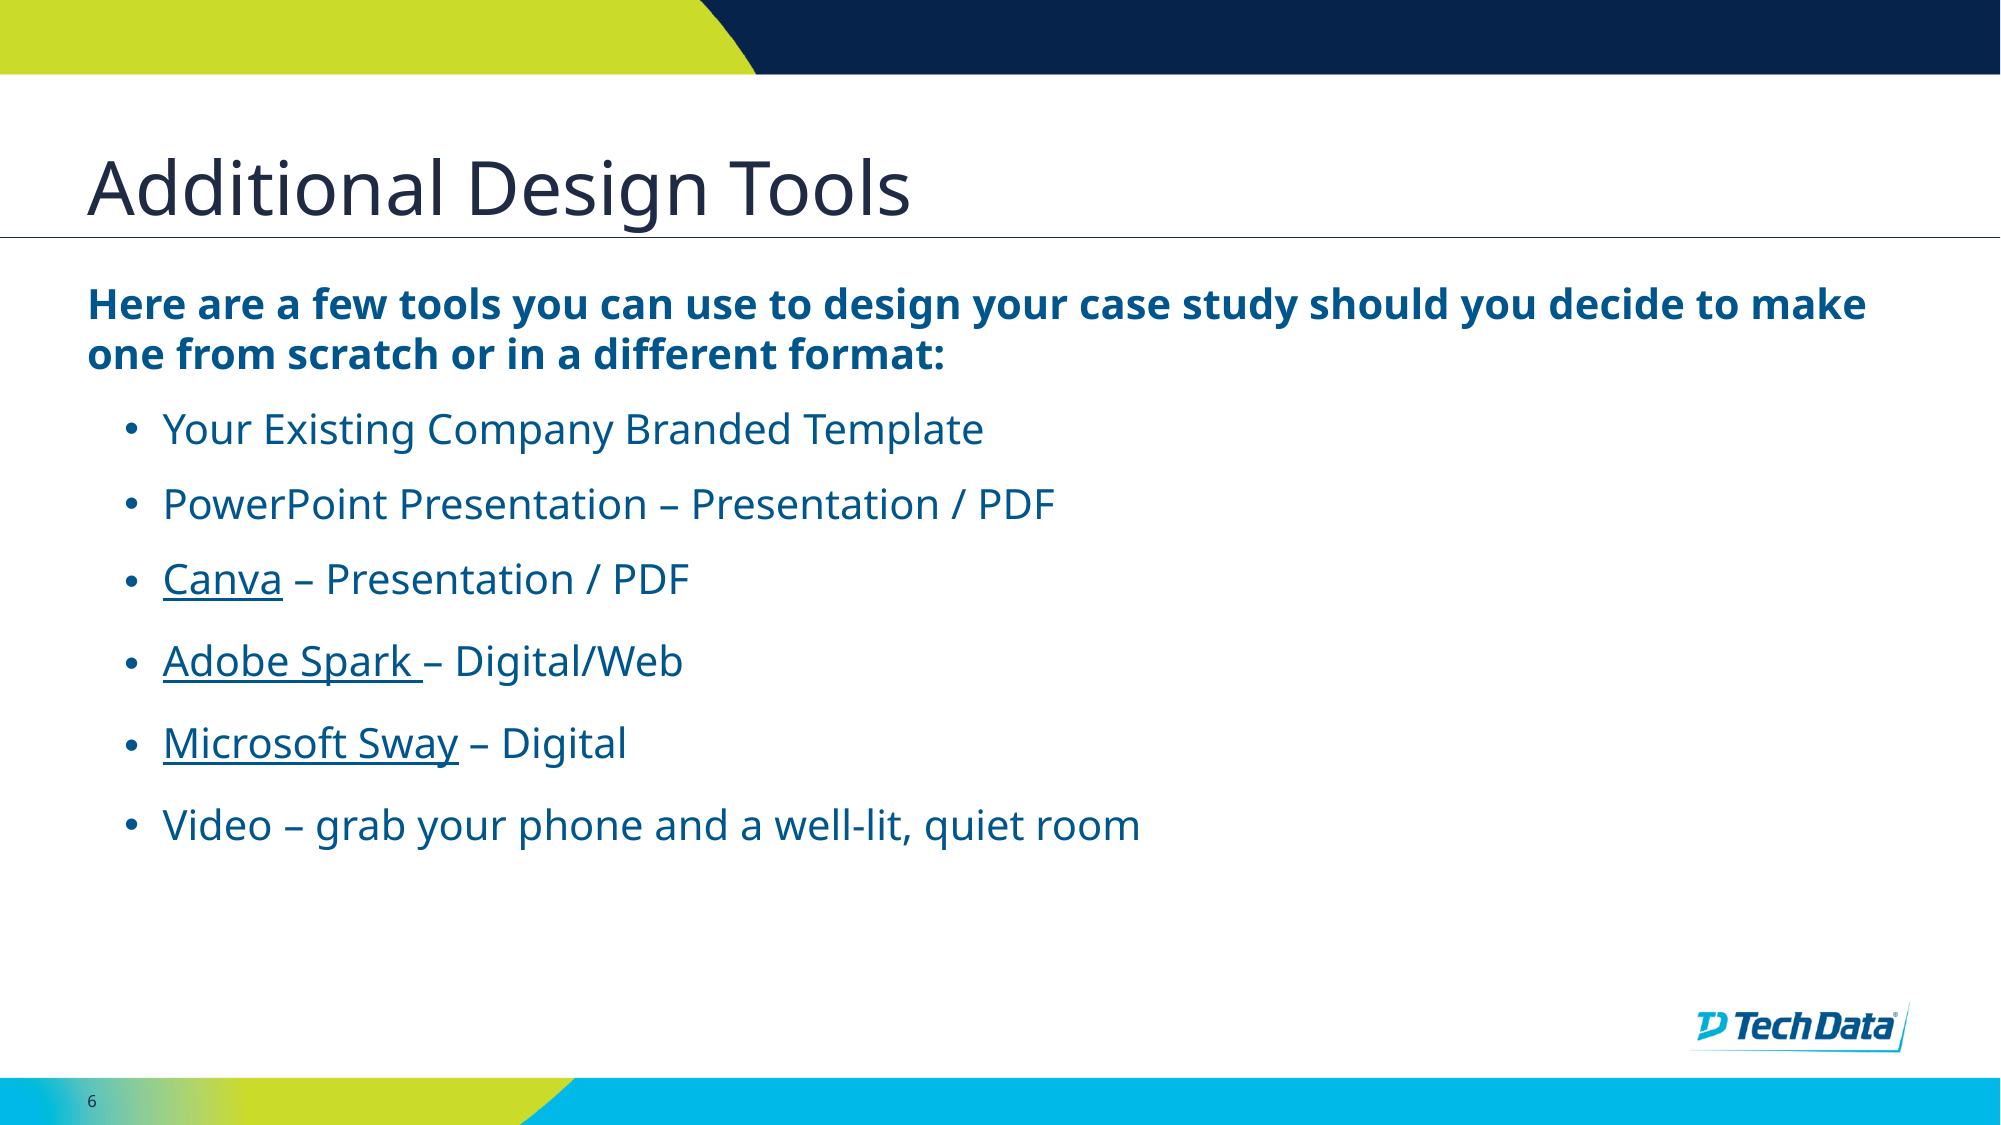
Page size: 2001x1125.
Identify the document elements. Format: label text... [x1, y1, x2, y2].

title Additional Design Tools [87, 107, 1913, 238]
list Here are a few tools you can use to design your case study should you decide to make one from scratch or in a different format: Your Existing Company Branded Template PowerPoint Presentation – Presentation / PDF Canva – Presentation / PDF Adobe Spark – Digital/Web Microsoft Sway – Digital Video – grab your phone and a well-lit, quiet room [87, 262, 1913, 975]
picture [0, 238, 2001, 1125]
picture [0, 0, 2001, 237]
